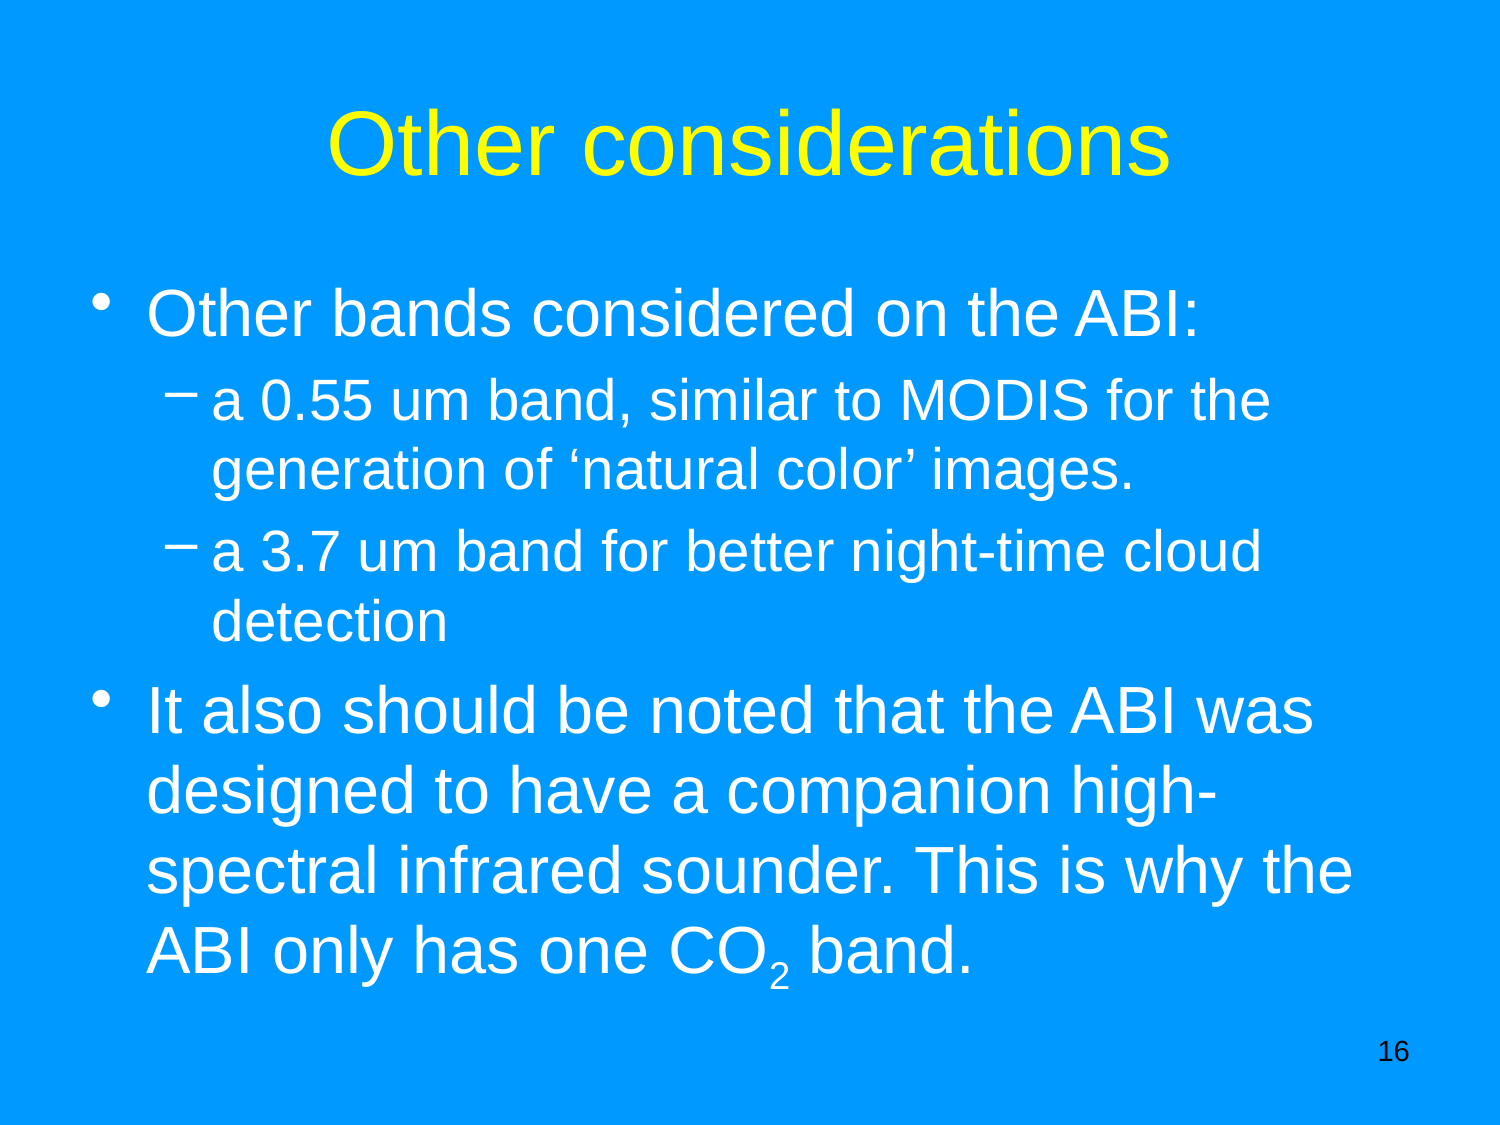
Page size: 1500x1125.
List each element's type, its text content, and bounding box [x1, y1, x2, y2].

title Other considerations [75, 45, 1425, 233]
list Other bands considered on the ABI: a 0.55 um band, similar to MODIS for the generation of ‘natural color’ images. a 3.7 um band for better night-time cloud detection It also should be noted that the ABI was designed to have a companion high-spectral infrared sounder. This is why the ABI only has one CO2 band. [75, 262, 1425, 1005]
slide_number 16 [1074, 1024, 1425, 1103]
